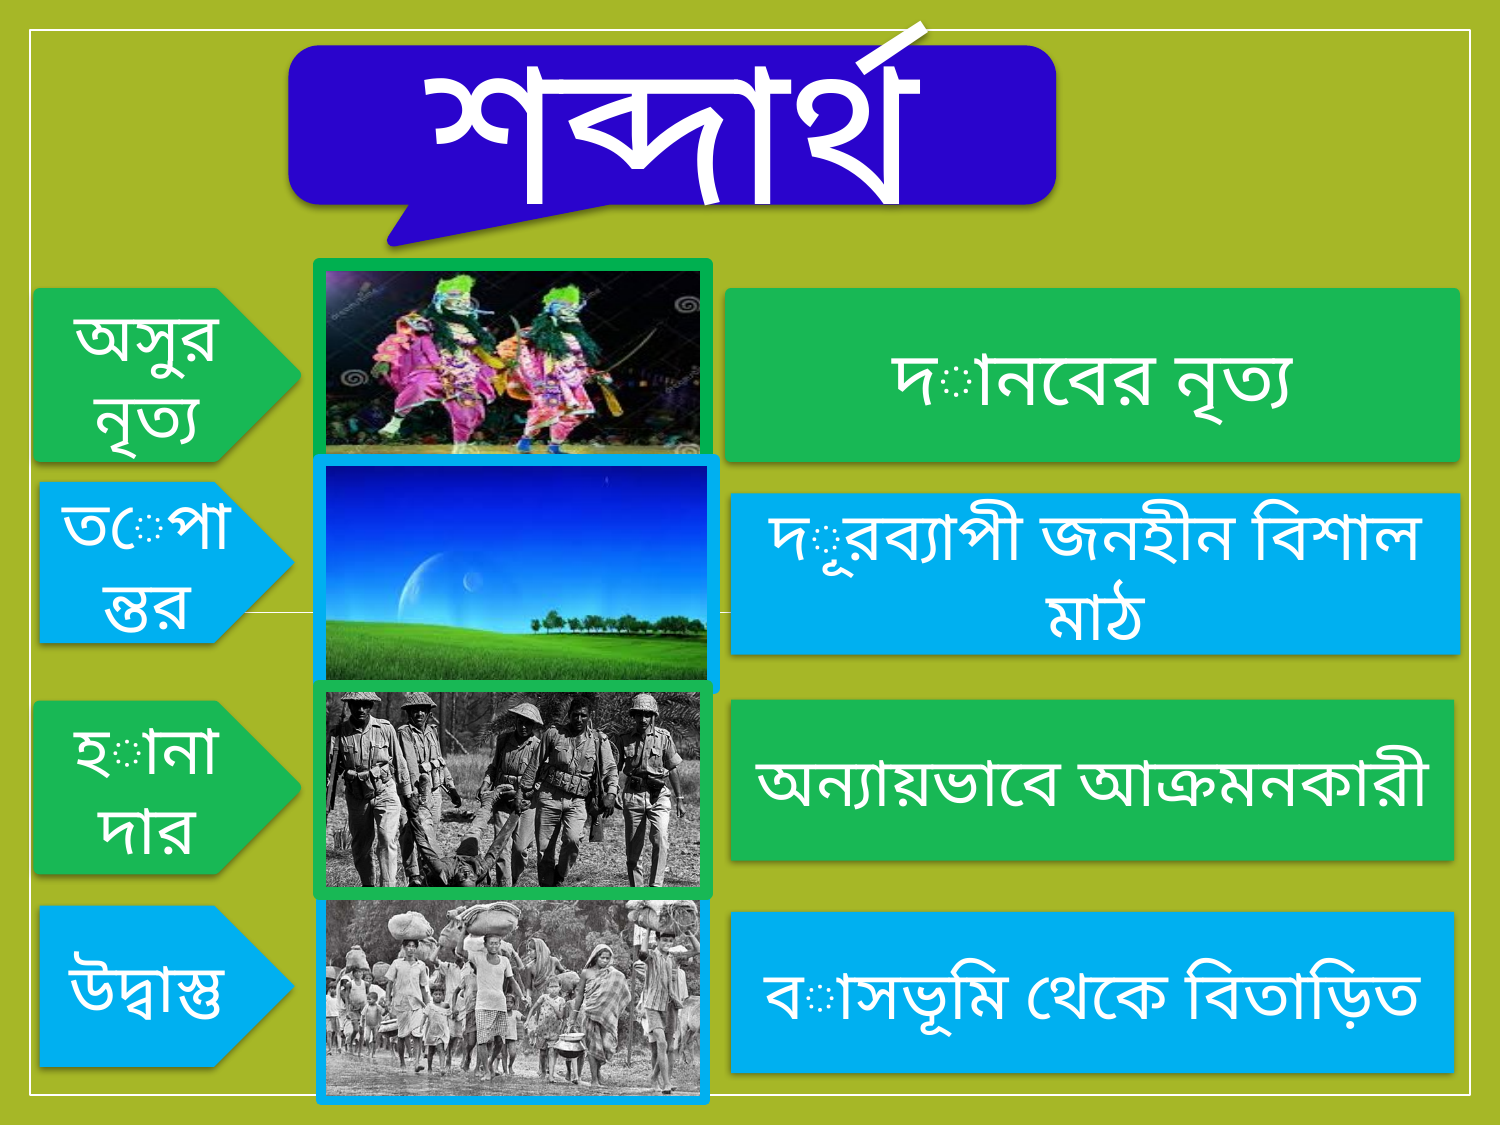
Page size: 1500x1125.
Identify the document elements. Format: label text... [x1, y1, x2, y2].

picture [325, 270, 701, 453]
picture [325, 691, 701, 888]
text_box অসুর নৃত্য [39, 294, 295, 456]
picture [325, 467, 708, 683]
text_box দূরব্যাপী জনহীন বিশাল মাঠ [730, 493, 1461, 655]
text_box হানাদার [39, 706, 295, 869]
text_box দানবের নৃত্য [731, 294, 1455, 456]
text_box বাসভূমি থেকে বিতাড়িত [731, 911, 1455, 1074]
text_box শব্দার্থ [294, 51, 1050, 241]
text_box উদ্বাস্তু [39, 905, 295, 1067]
text_box অন্যায়ভাবে আক্রমনকারী [731, 699, 1455, 861]
text_box তেপান্তর [39, 481, 295, 644]
picture [325, 889, 701, 1095]
